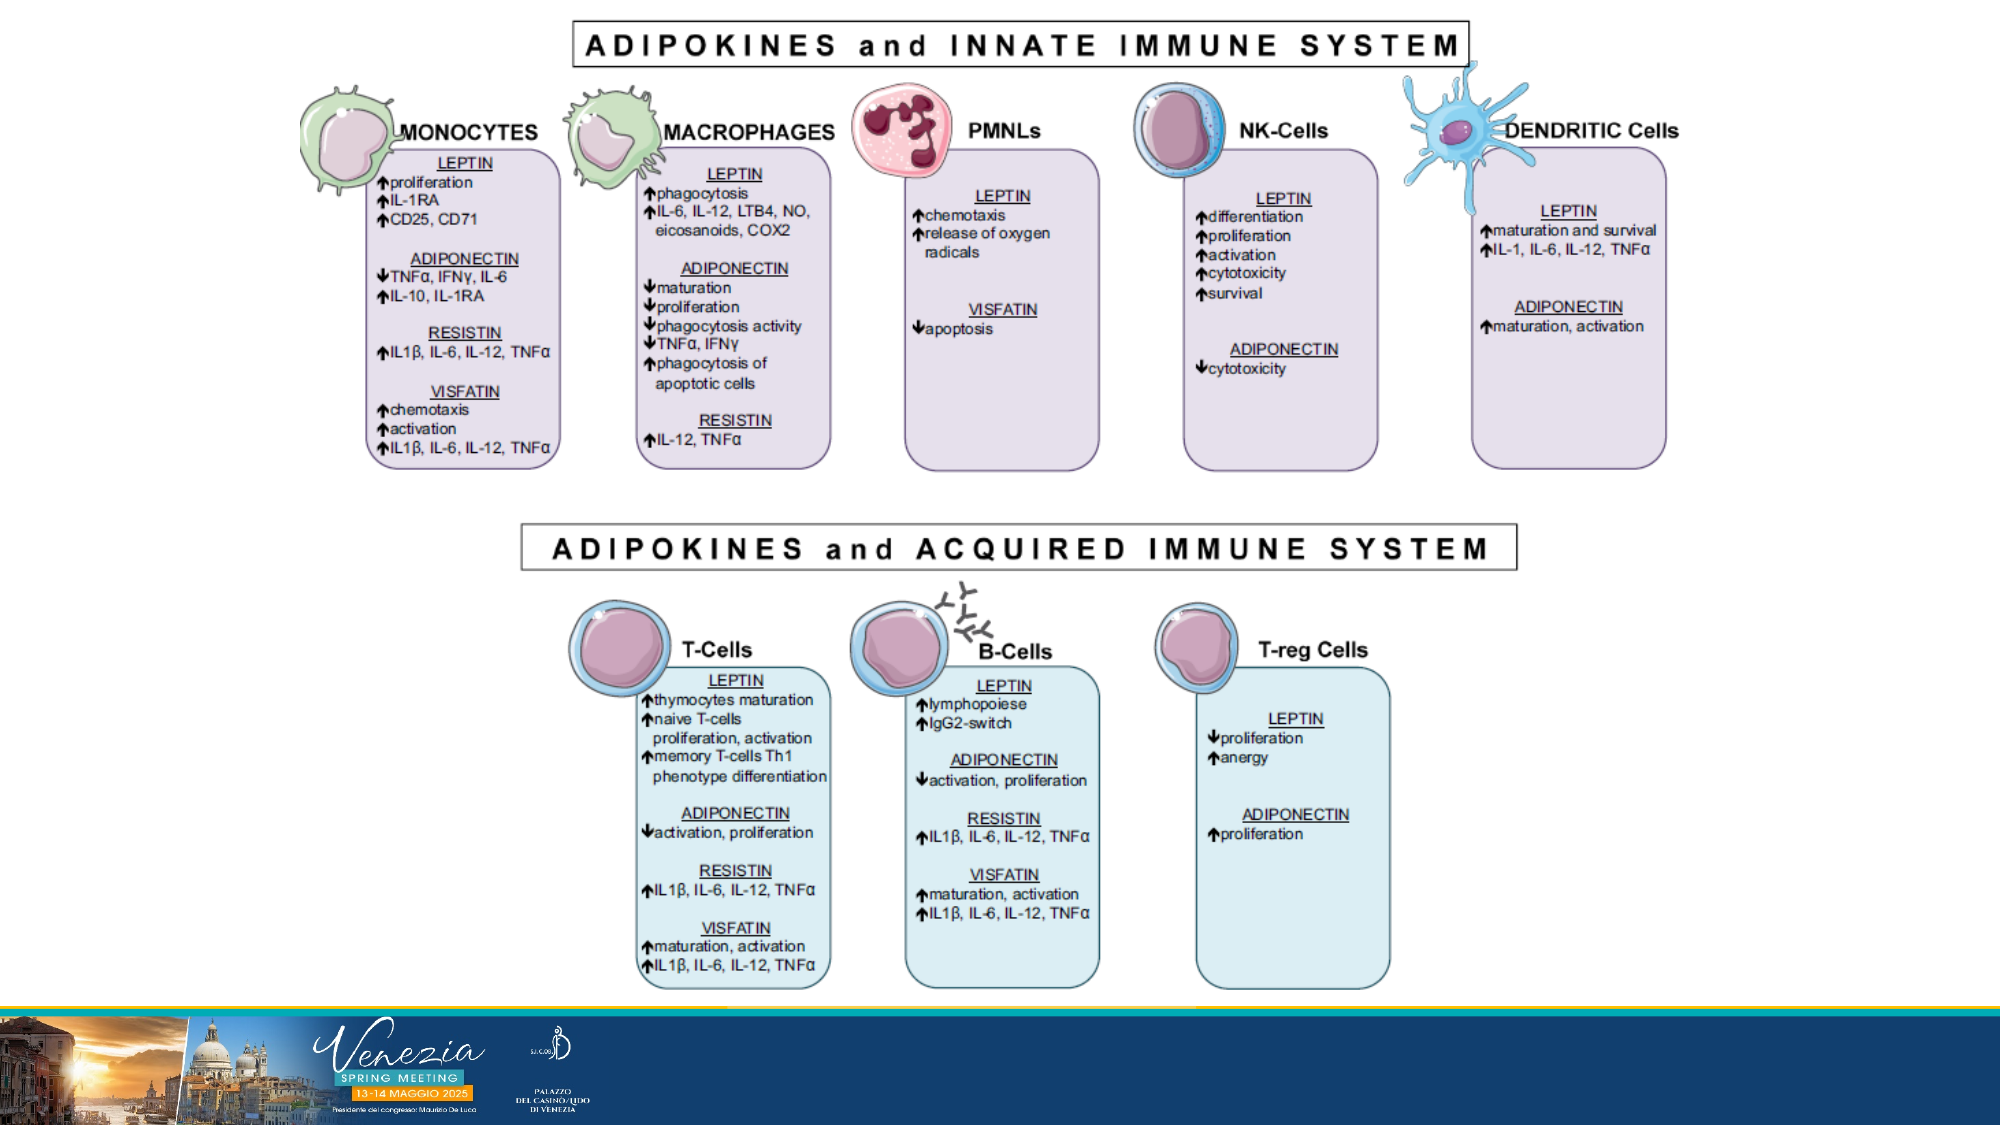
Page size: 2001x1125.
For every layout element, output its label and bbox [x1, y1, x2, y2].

picture [0, 1017, 609, 1125]
picture [272, 0, 1728, 1006]
